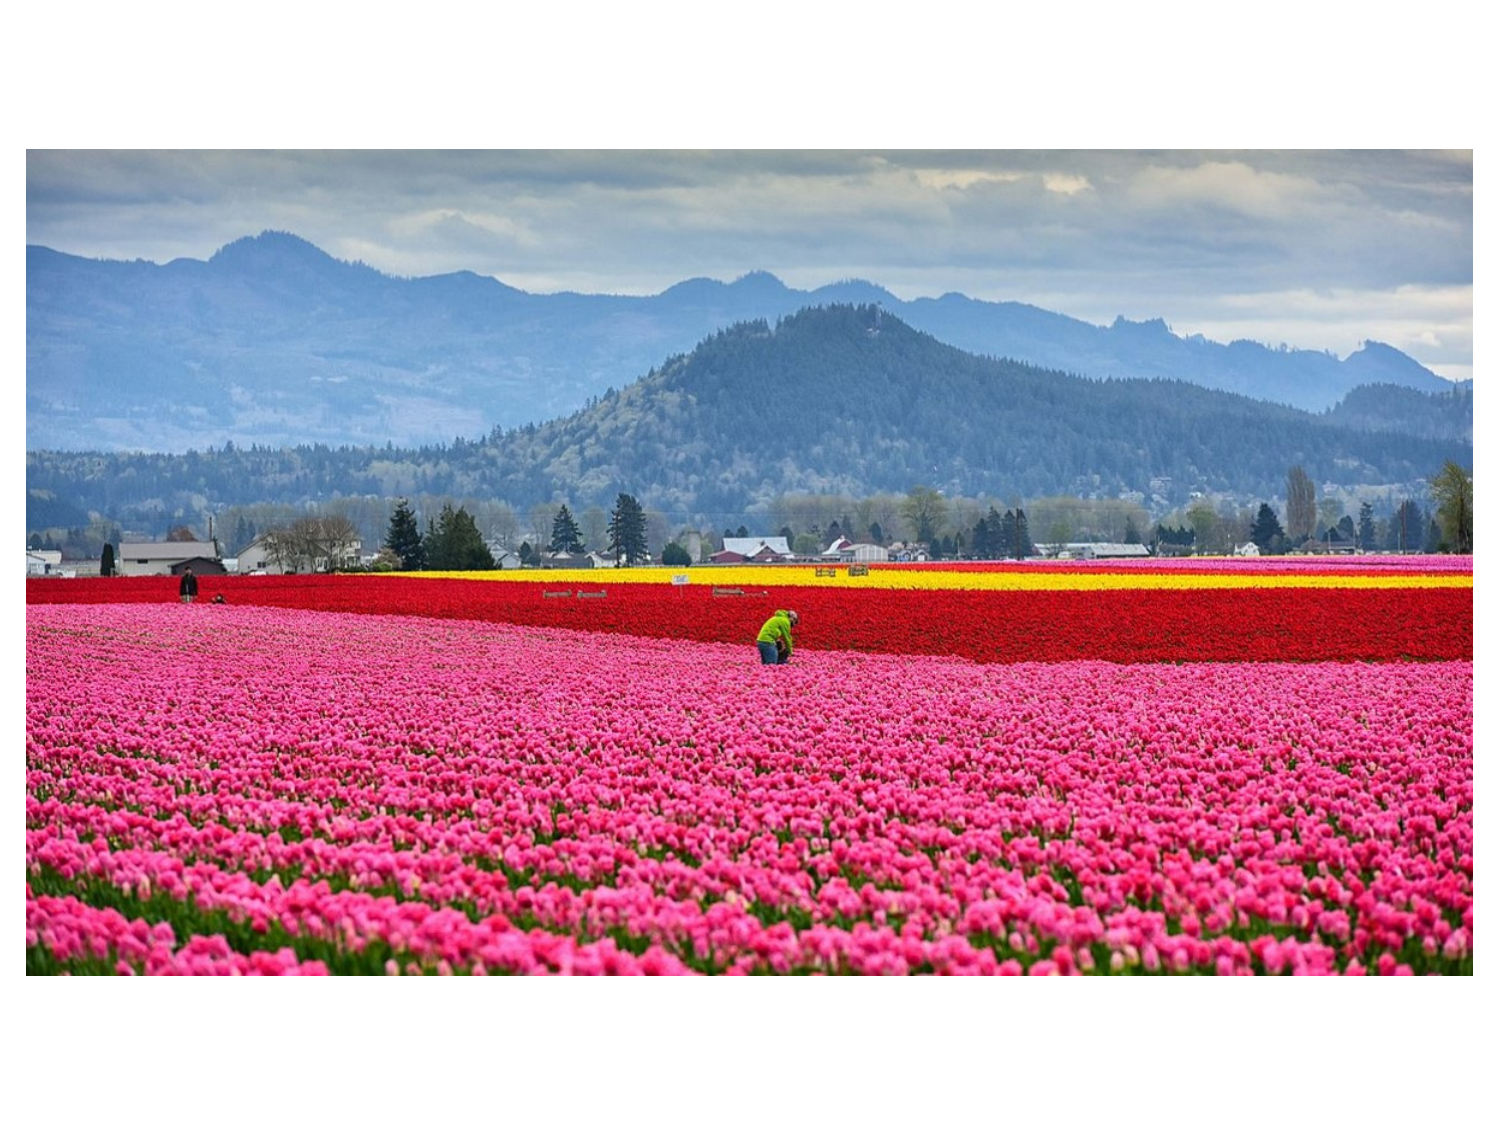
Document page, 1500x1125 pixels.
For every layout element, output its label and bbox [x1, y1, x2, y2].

picture [26, 149, 1474, 976]
